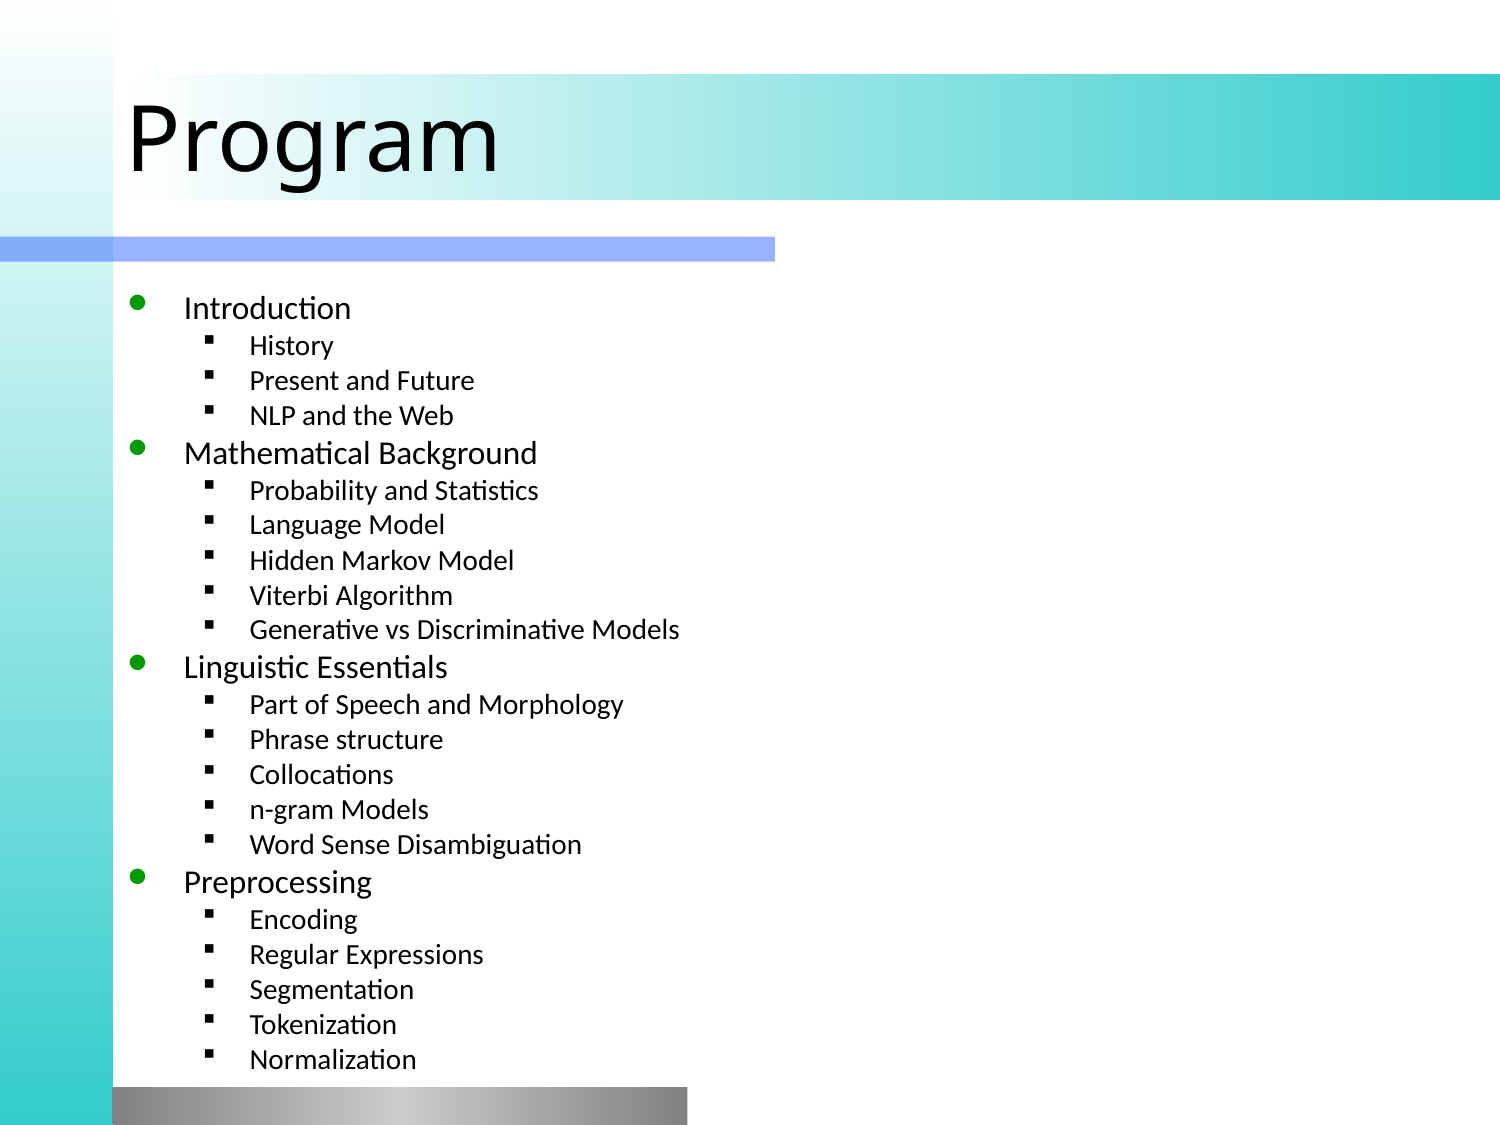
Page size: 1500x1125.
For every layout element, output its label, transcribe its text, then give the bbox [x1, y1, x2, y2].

title Program [110, 40, 1386, 229]
list Introduction History Present and Future NLP and the Web Mathematical Background Probability and Statistics Language Model Hidden Markov Model Viterbi Algorithm Generative vs Discriminative Models Linguistic Essentials Part of Speech and Morphology Phrase structure Collocations n-gram Models Word Sense Disambiguation Preprocessing Encoding Regular Expressions Segmentation Tokenization Normalization [112, 278, 1388, 1073]
